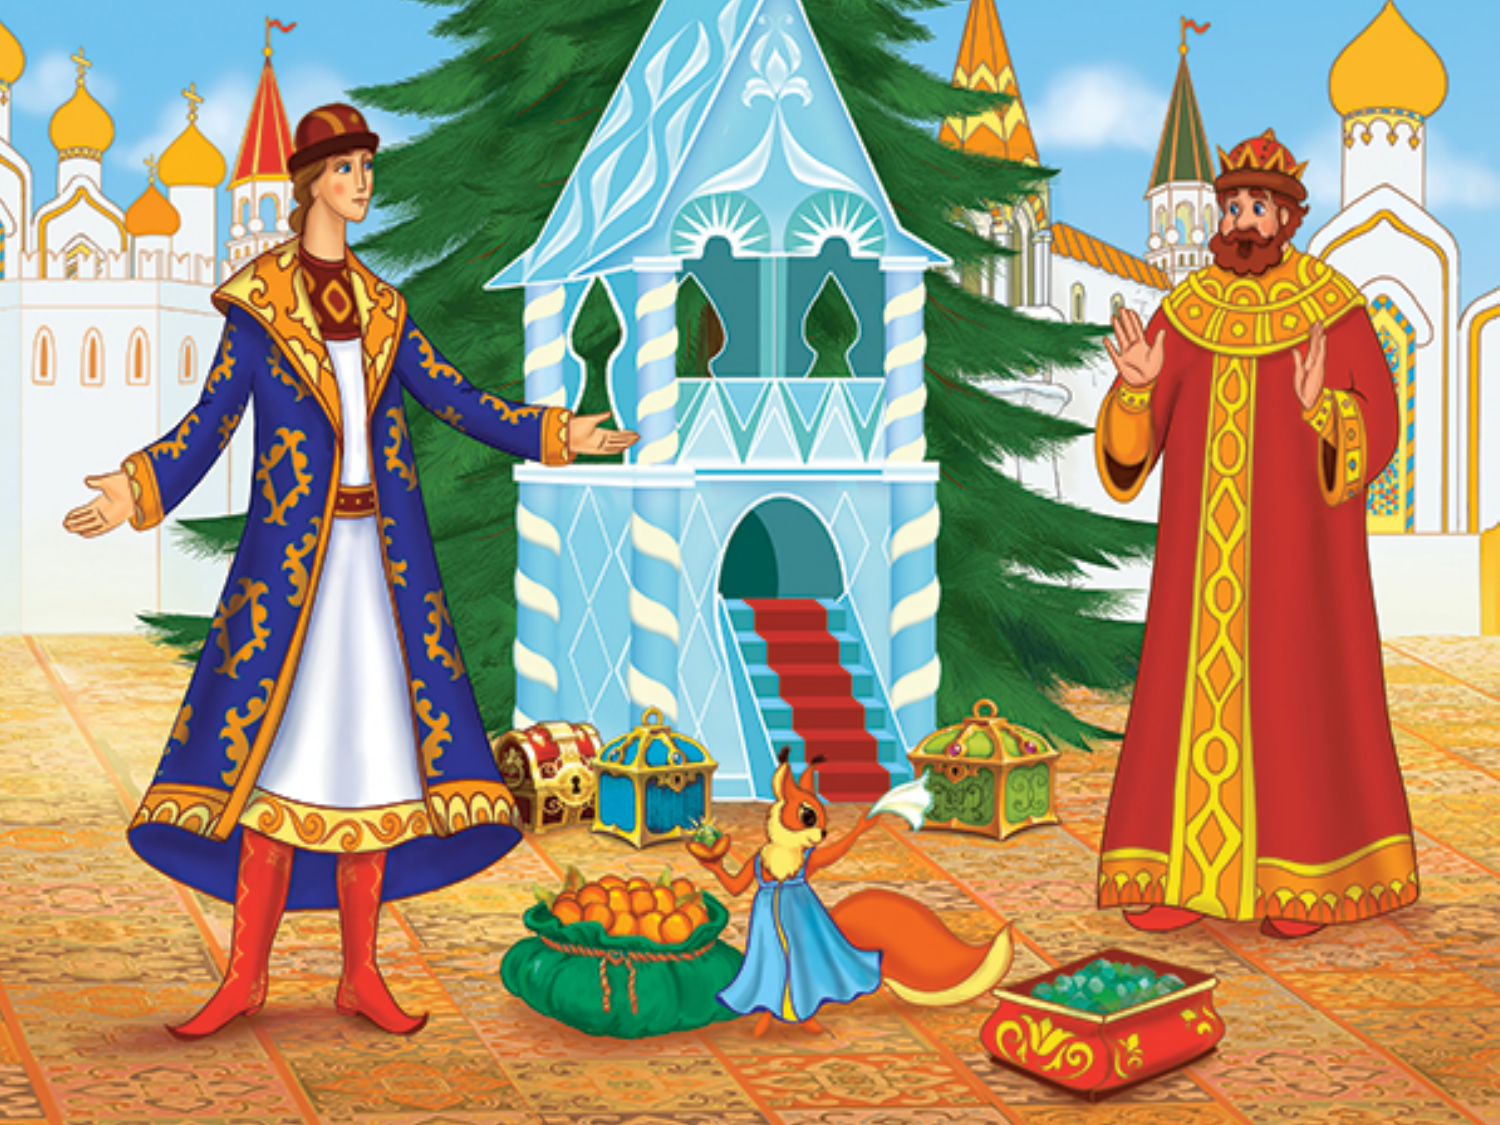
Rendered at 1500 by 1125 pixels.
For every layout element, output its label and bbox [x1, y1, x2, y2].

list [0, 0, 1500, 1125]
